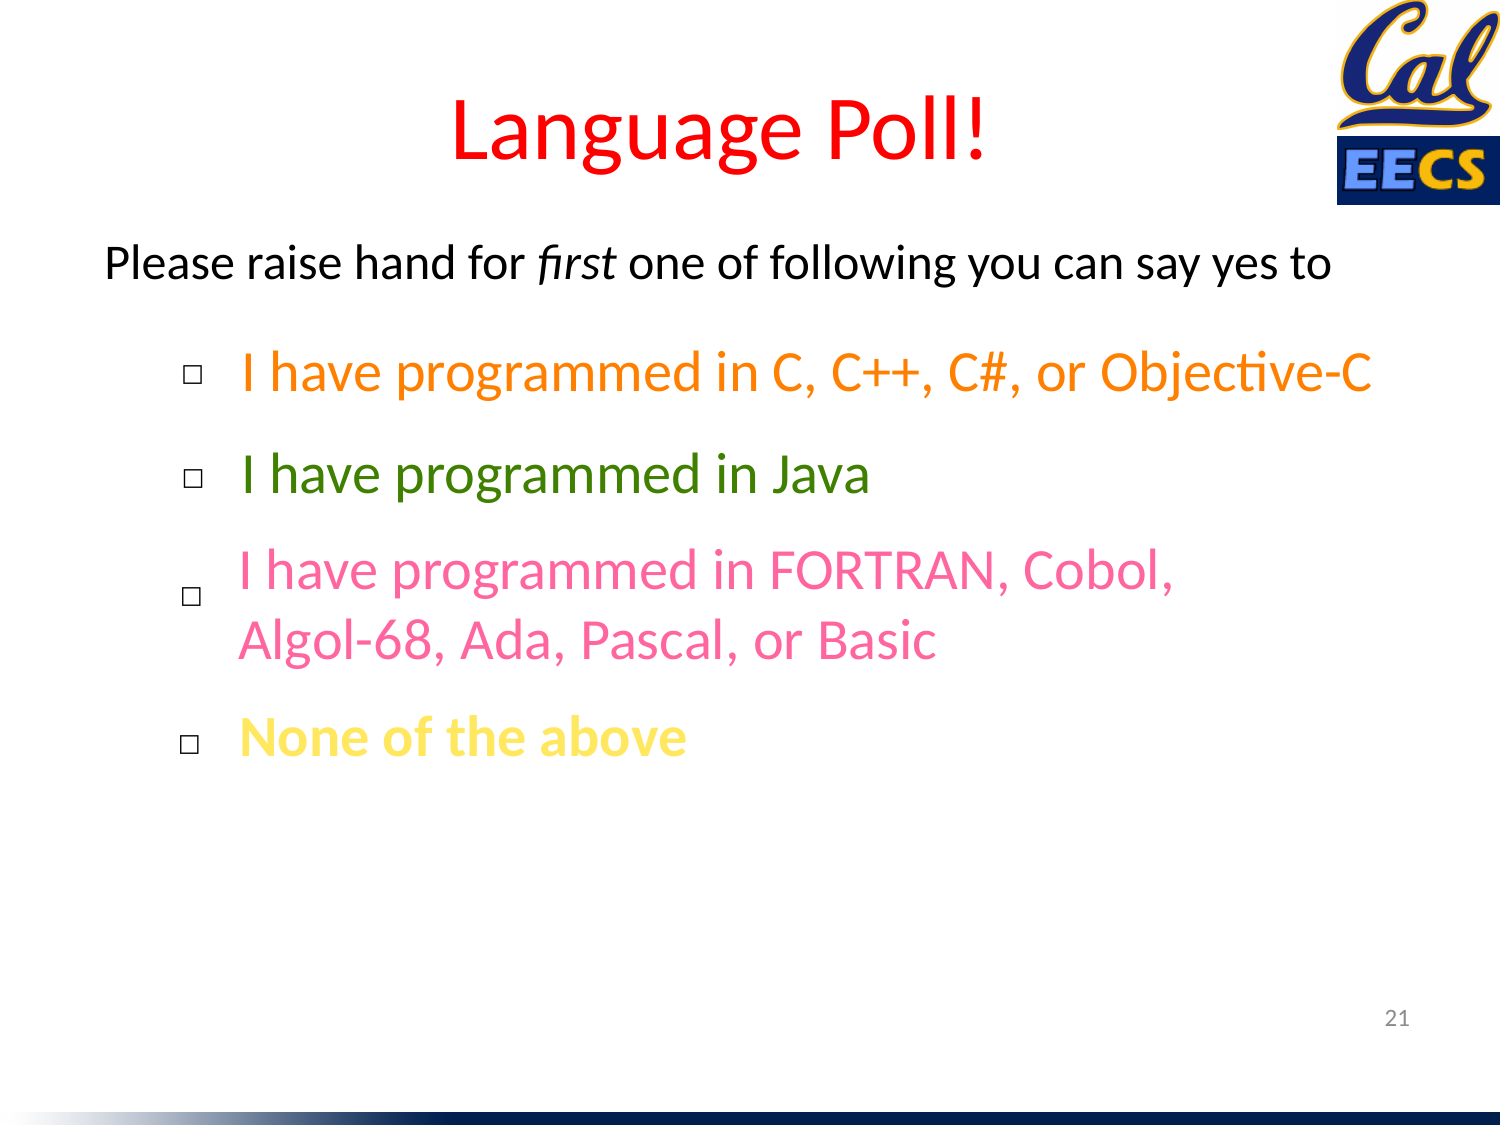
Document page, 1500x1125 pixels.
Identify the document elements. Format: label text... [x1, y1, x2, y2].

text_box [158, 427, 1327, 515]
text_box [157, 325, 1396, 412]
picture [1337, 0, 1500, 130]
picture [0, 1112, 1500, 1125]
picture [1337, 136, 1500, 205]
text_box Language Poll! [435, 60, 1029, 186]
text_box Please raise hand for first one of following you can say yes to [89, 222, 1348, 298]
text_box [155, 690, 1326, 777]
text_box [157, 523, 1324, 681]
slide_number 21 [1074, 986, 1425, 1047]
